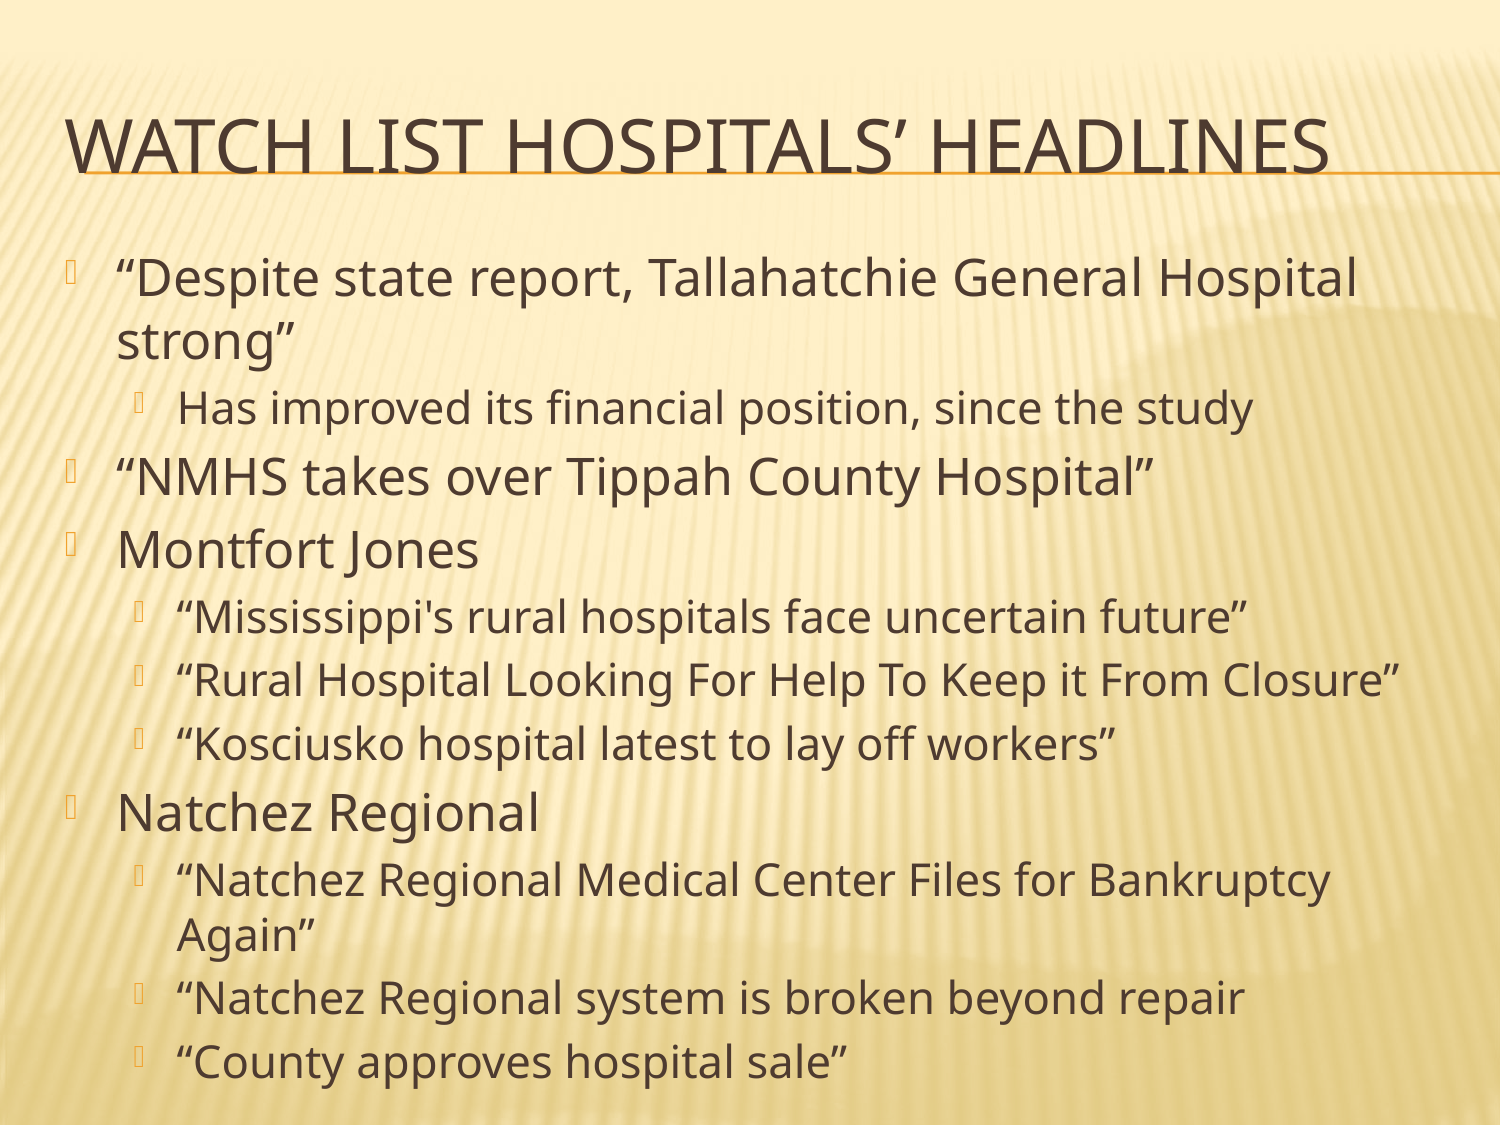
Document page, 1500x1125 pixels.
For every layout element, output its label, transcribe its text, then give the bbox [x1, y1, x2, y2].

list “Despite state report, Tallahatchie General Hospital strong” Has improved its financial position, since the study “NMHS takes over Tippah County Hospital” Montfort Jones “Mississippi's rural hospitals face uncertain future” “Rural Hospital Looking For Help To Keep it From Closure” “Kosciusko hospital latest to lay off workers” Natchez Regional “Natchez Regional Medical Center Files for Bankruptcy Again” “Natchez Regional system is broken beyond repair “County approves hospital sale” [50, 237, 1475, 1100]
title Watch List Hospitals’ HEadlines [50, 75, 1475, 213]
